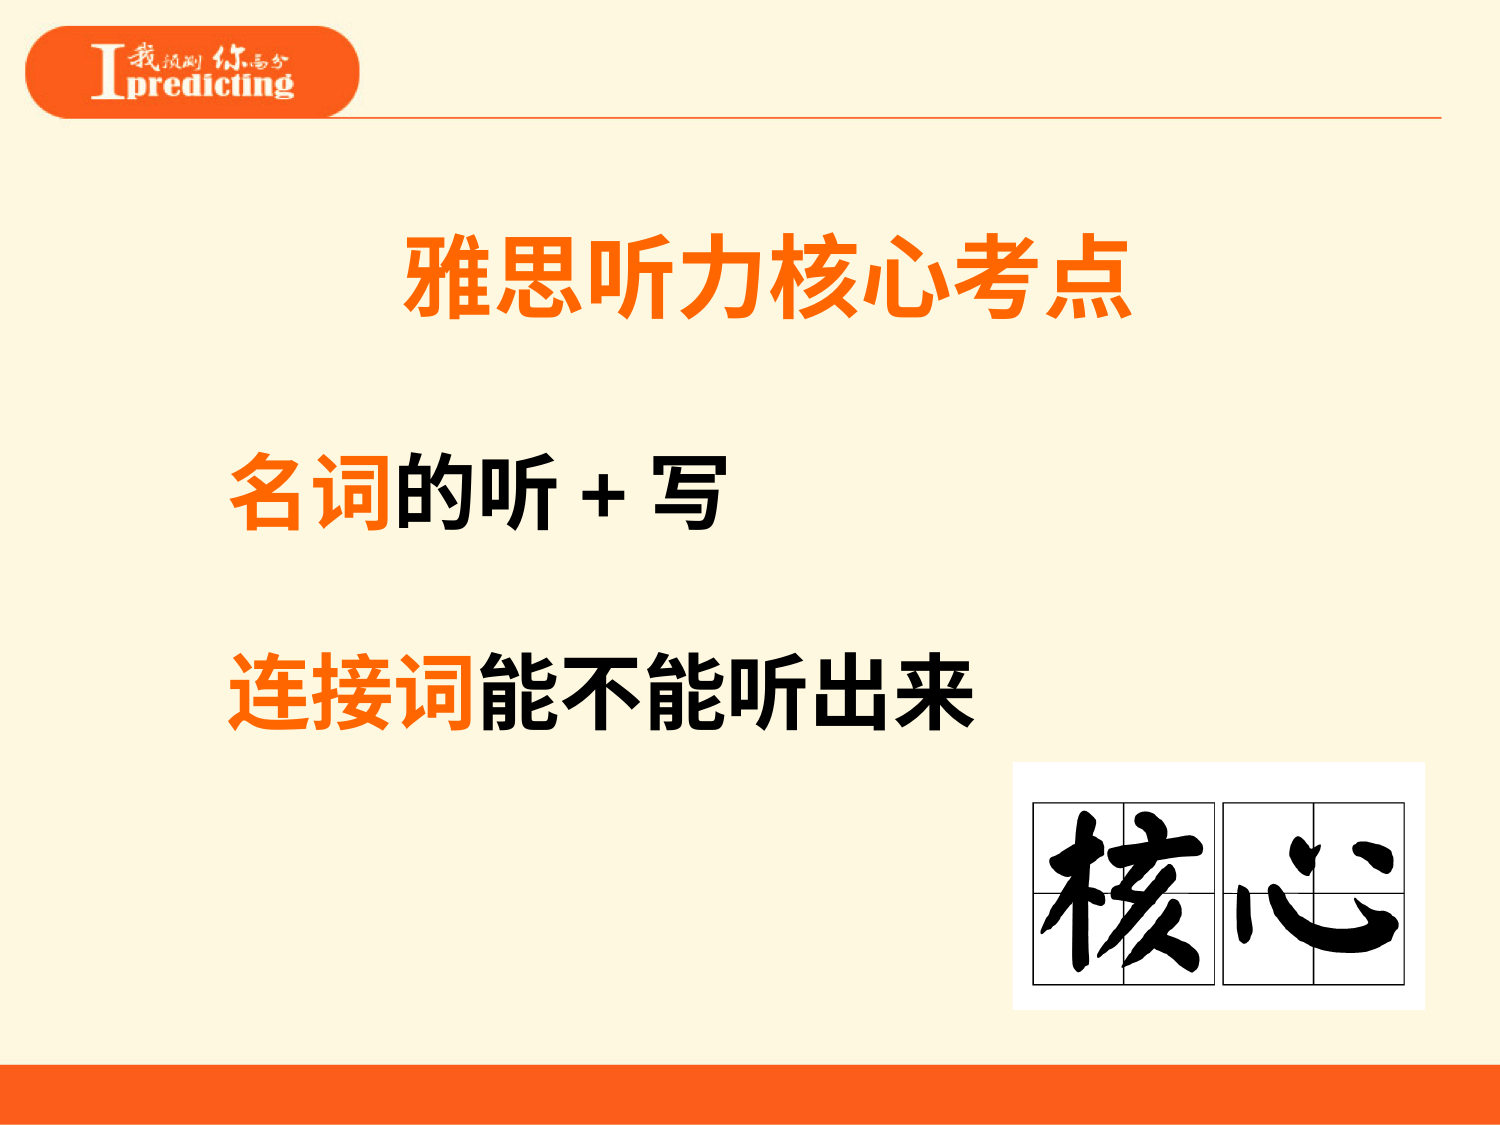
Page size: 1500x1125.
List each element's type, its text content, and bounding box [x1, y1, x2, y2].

picture [0, 0, 1500, 1125]
text_box 雅思听力核心考点 名词的听+写 连接词能不能听出来 [212, 212, 1325, 748]
